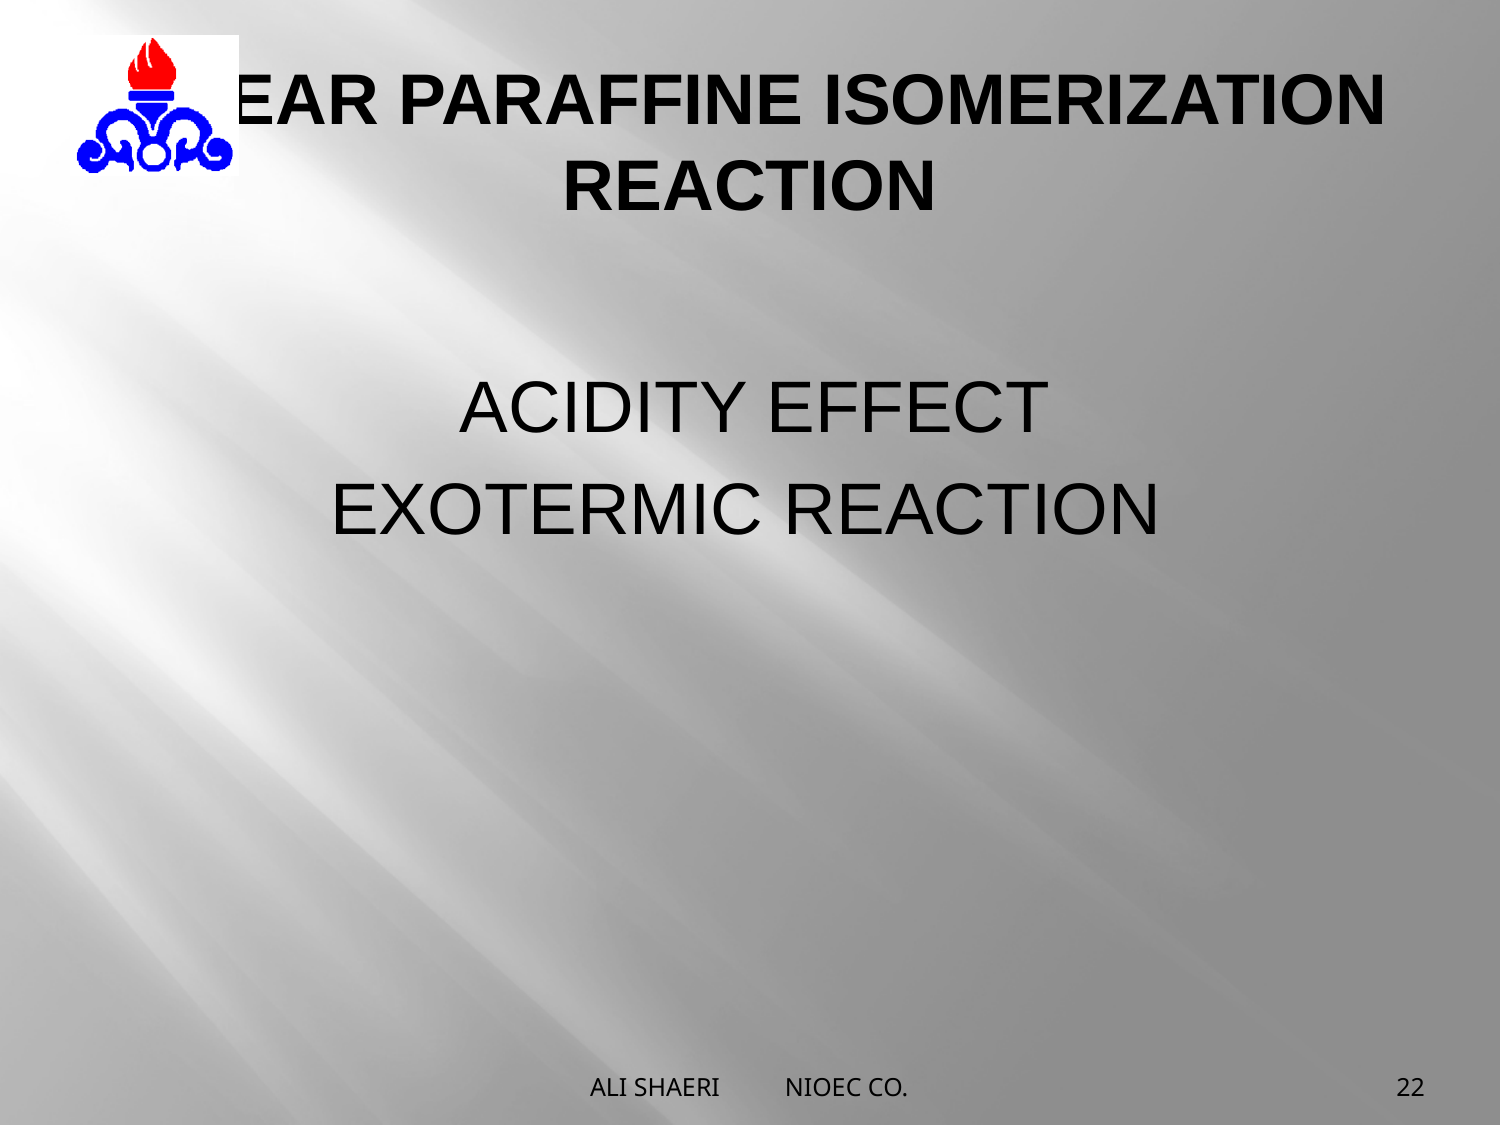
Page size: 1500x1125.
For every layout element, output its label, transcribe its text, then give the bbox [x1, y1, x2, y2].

slide_number 22 [1299, 1052, 1425, 1113]
picture [70, 34, 239, 176]
title LINEAR PARAFFINE ISOMERIZATION REACTION [75, 45, 1425, 233]
footer ALI SHAERI NIOEC CO. [512, 1052, 988, 1113]
list ACIDITY EFFECT EXOTERMIC REACTION [82, 352, 1432, 668]
